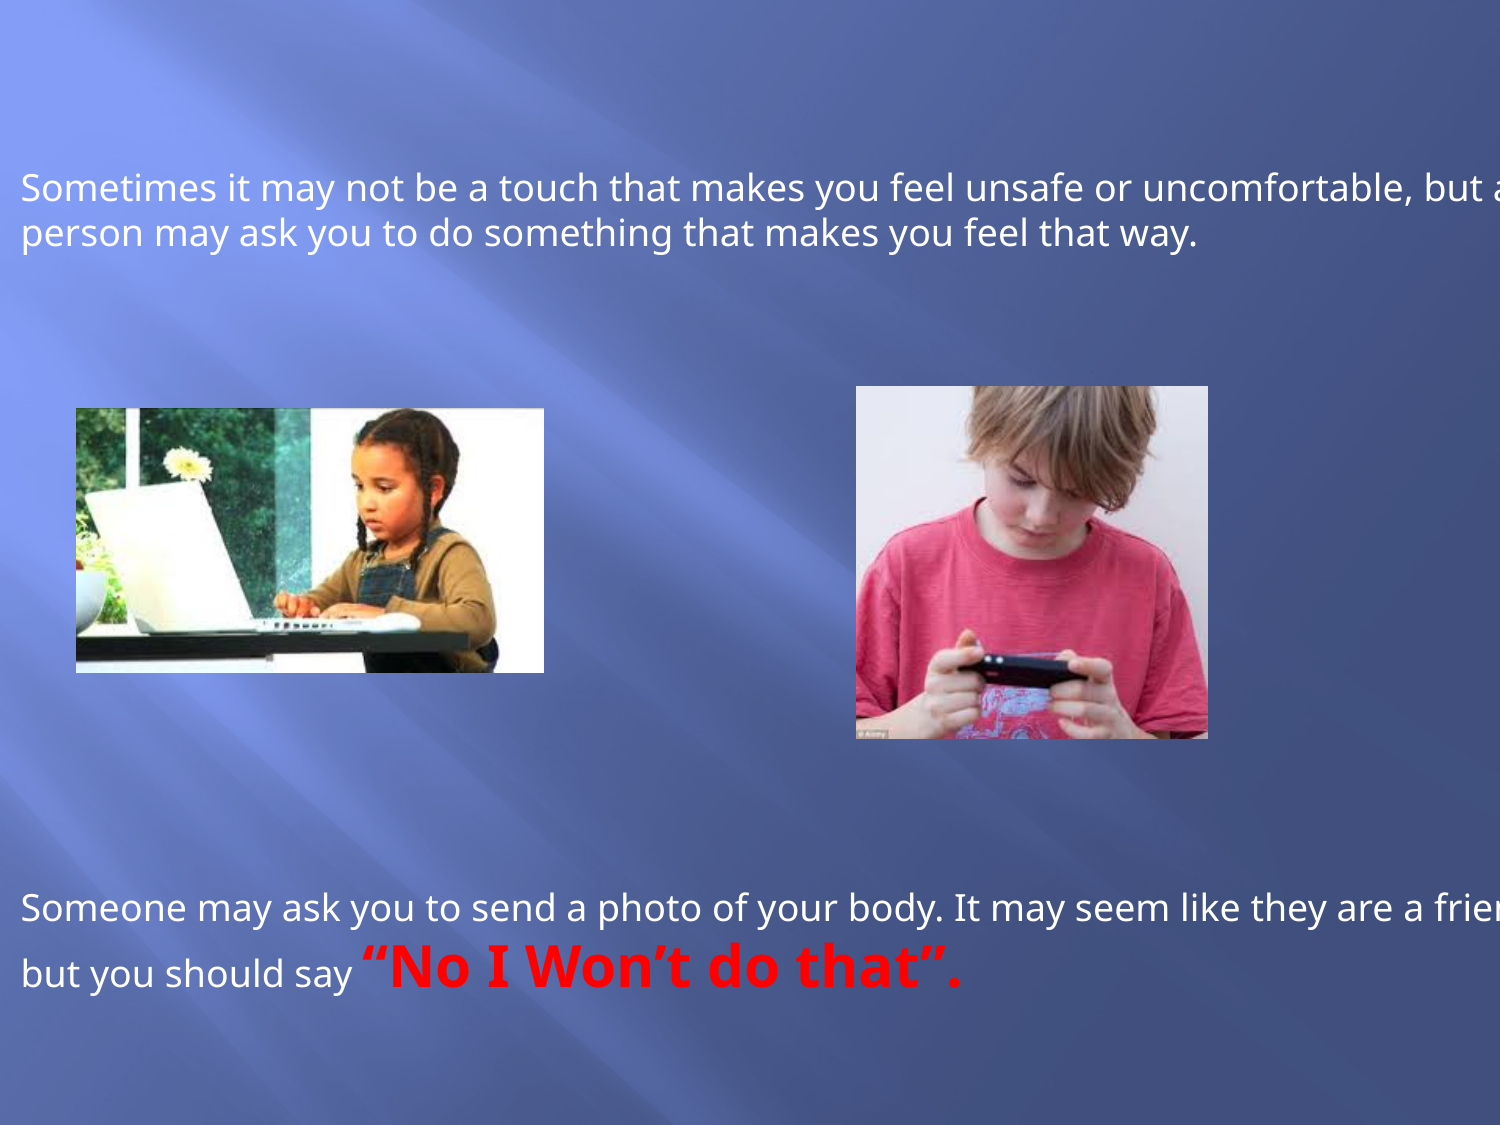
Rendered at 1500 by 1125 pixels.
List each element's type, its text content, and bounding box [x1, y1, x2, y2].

picture [856, 386, 1209, 739]
text_box Sometimes it may not be a touch that makes you feel unsafe or uncomfortable, but a person may ask you to do something that makes you feel that way. Someone may ask you to send a photo of your body. It may seem like they are a friend but you should say “No I Won’t do that”. [5, 156, 1500, 1007]
picture [76, 408, 545, 674]
